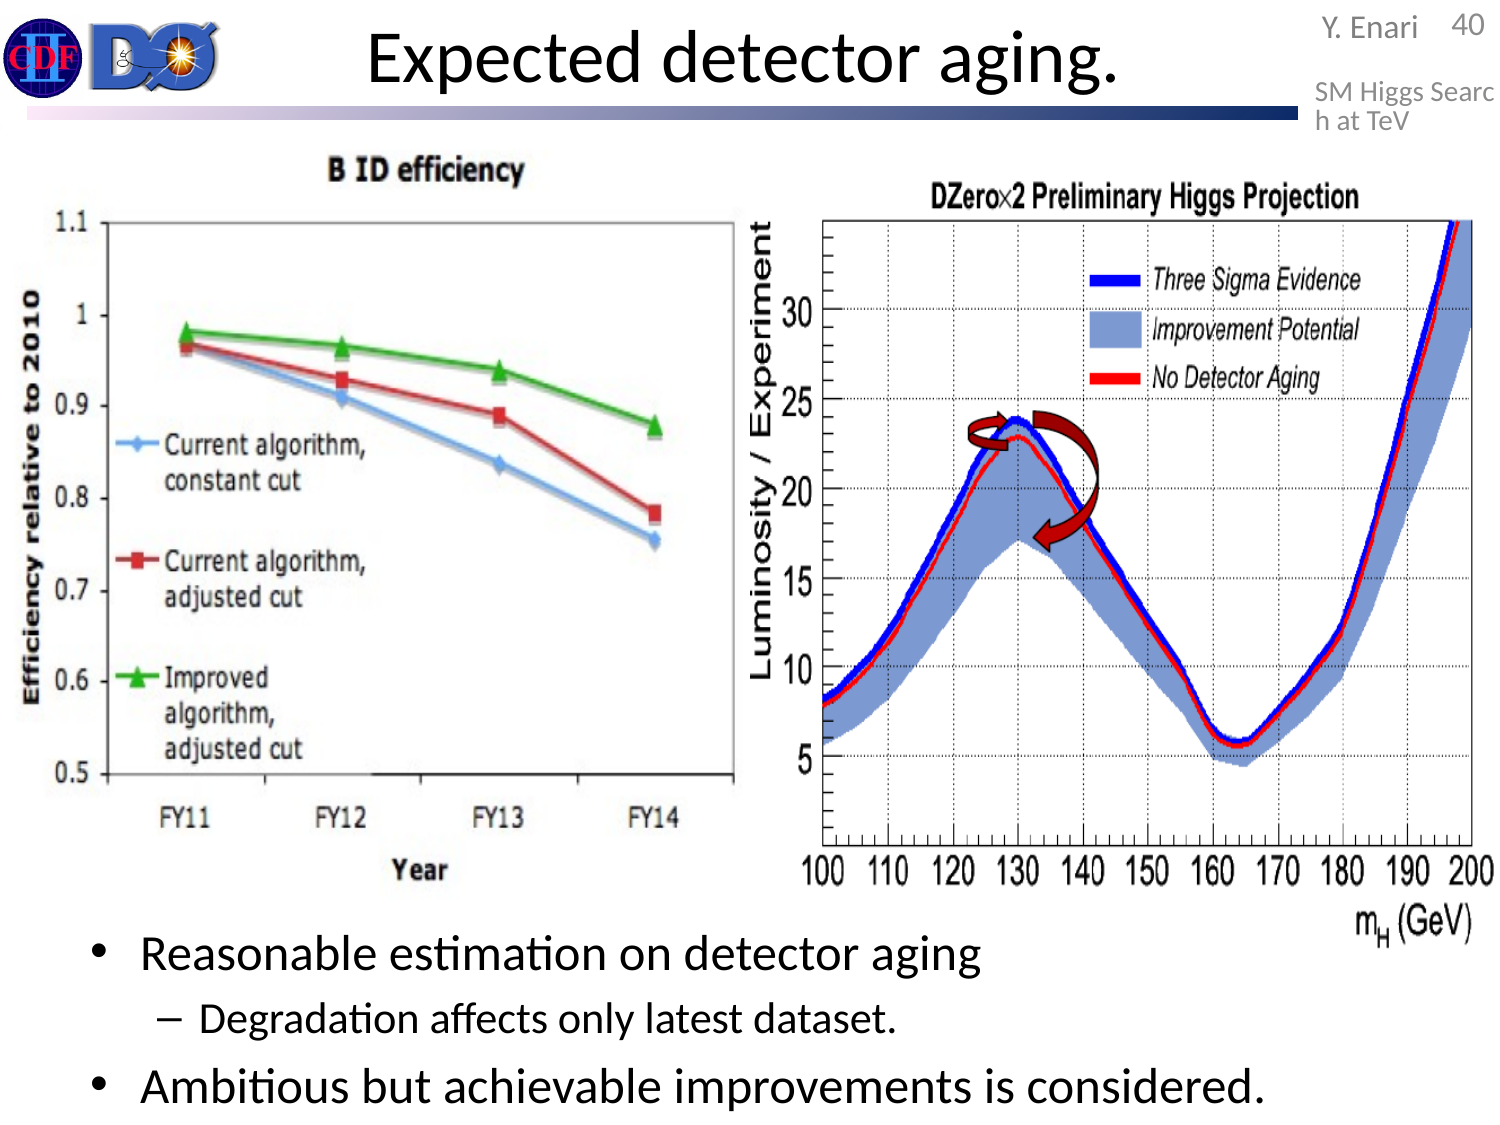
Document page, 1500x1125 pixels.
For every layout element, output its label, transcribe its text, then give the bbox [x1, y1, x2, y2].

footer SM Higgs Search at TeV [1299, 54, 1500, 125]
list Reasonable estimation on detector aging Degradation affects only latest dataset. Ambitious but achievable improvements is considered. [75, 912, 1425, 1125]
picture [85, 19, 156, 93]
title Expected detector aging. [156, 6, 1332, 99]
slide_number 40 [1412, 0, 1500, 48]
picture [0, 124, 1495, 951]
picture [0, 15, 84, 100]
